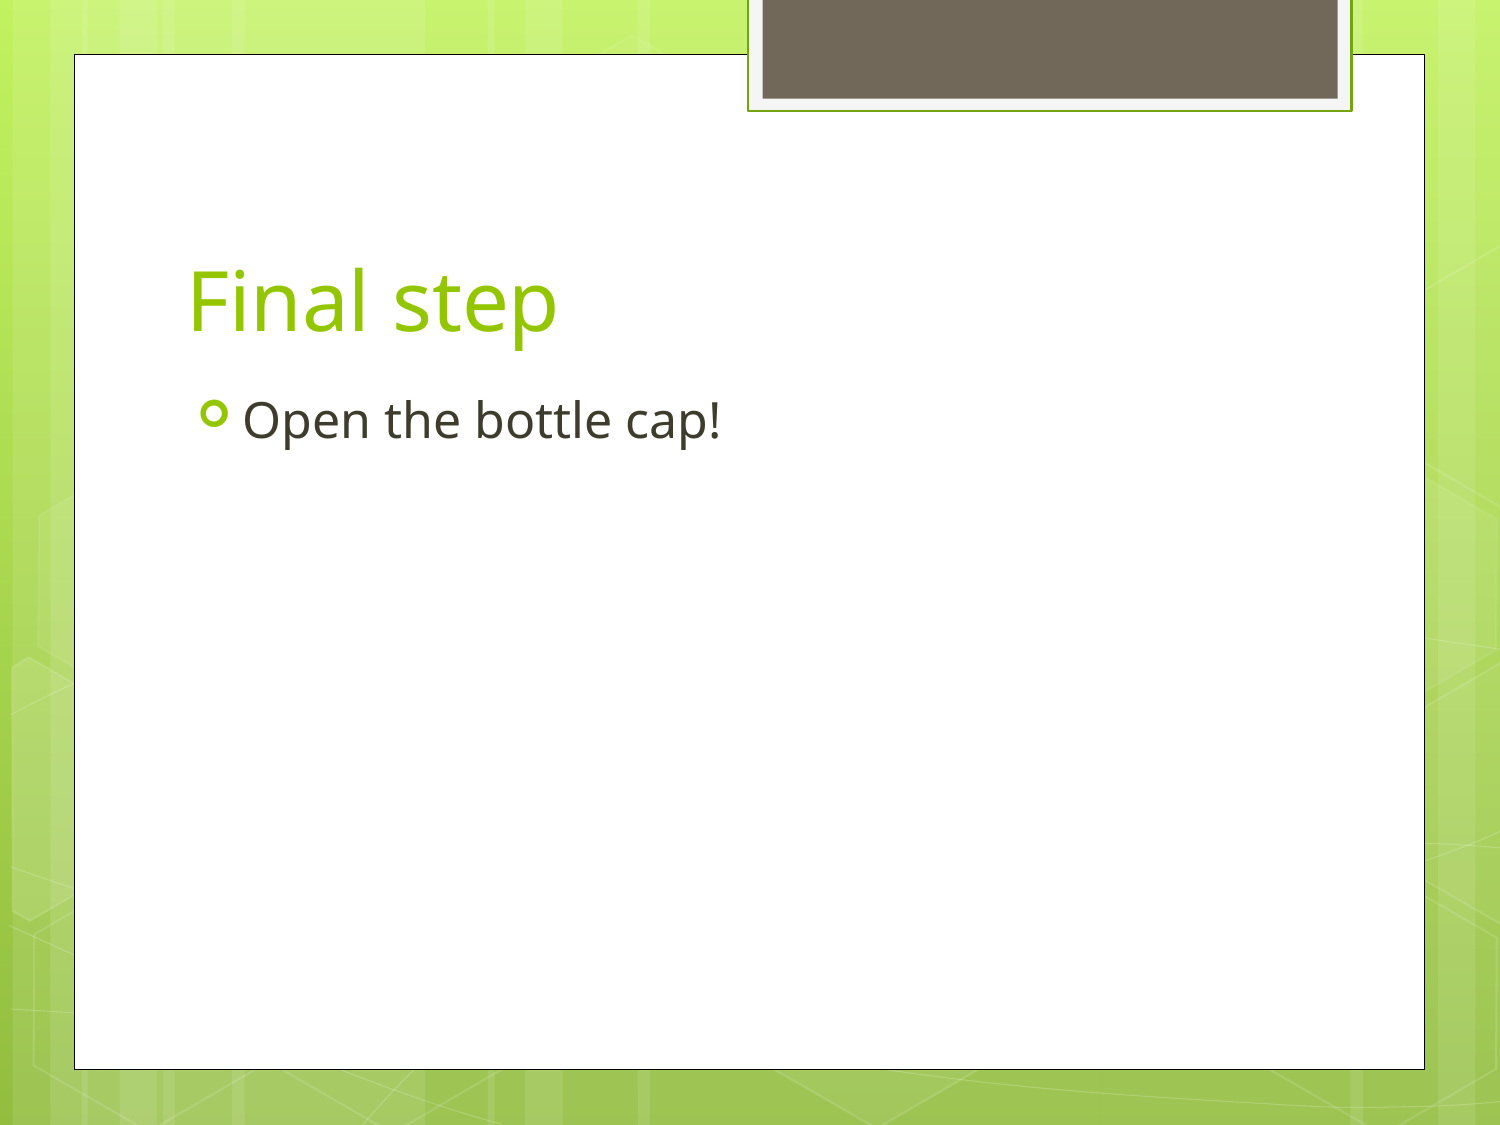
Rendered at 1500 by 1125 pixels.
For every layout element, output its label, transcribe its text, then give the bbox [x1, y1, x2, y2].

list Open the bottle cap! [171, 381, 1283, 957]
title Final step [171, 168, 1324, 357]
